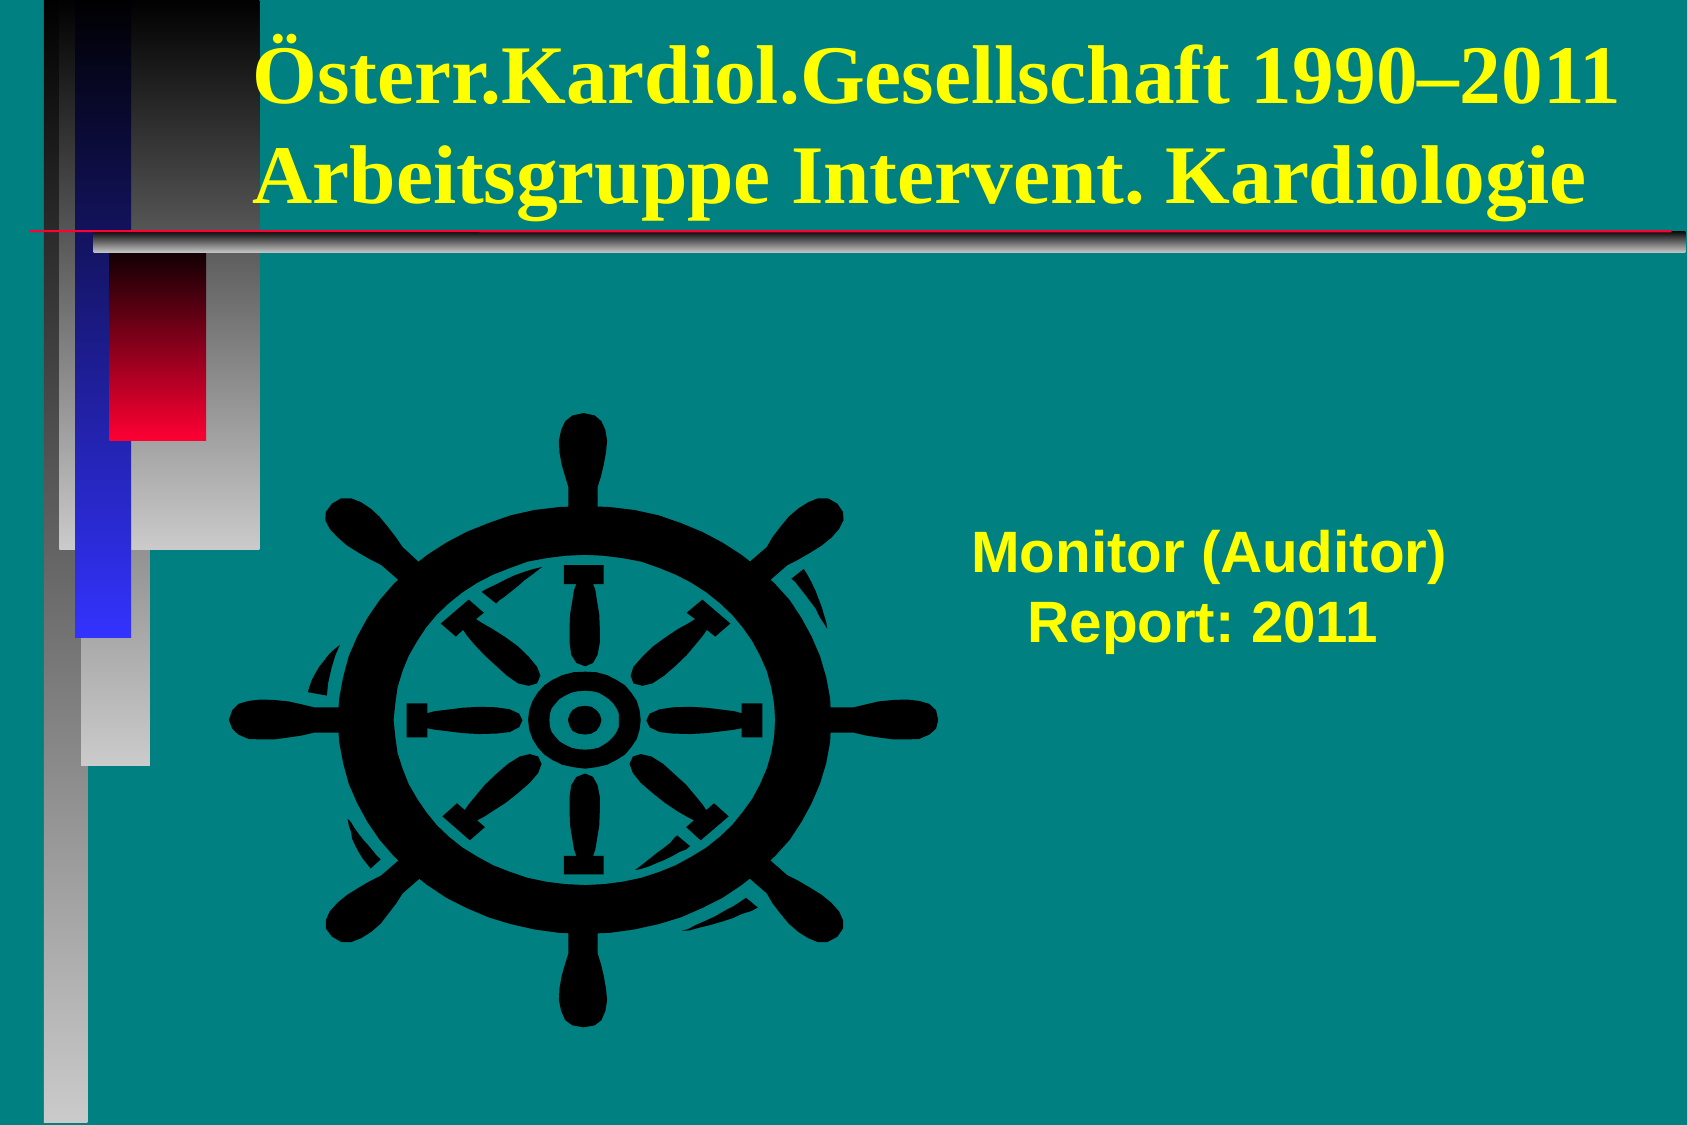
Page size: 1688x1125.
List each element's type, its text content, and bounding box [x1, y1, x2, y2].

list Monitor (Auditor) Report: 2011 [956, 424, 1646, 1101]
title Österr.Kardiol.Gesellschaft 1990–2011 Arbeitsgruppe Intervent. Kardiologie [87, 37, 1688, 229]
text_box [228, 412, 939, 1028]
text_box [298, 452, 1569, 1125]
